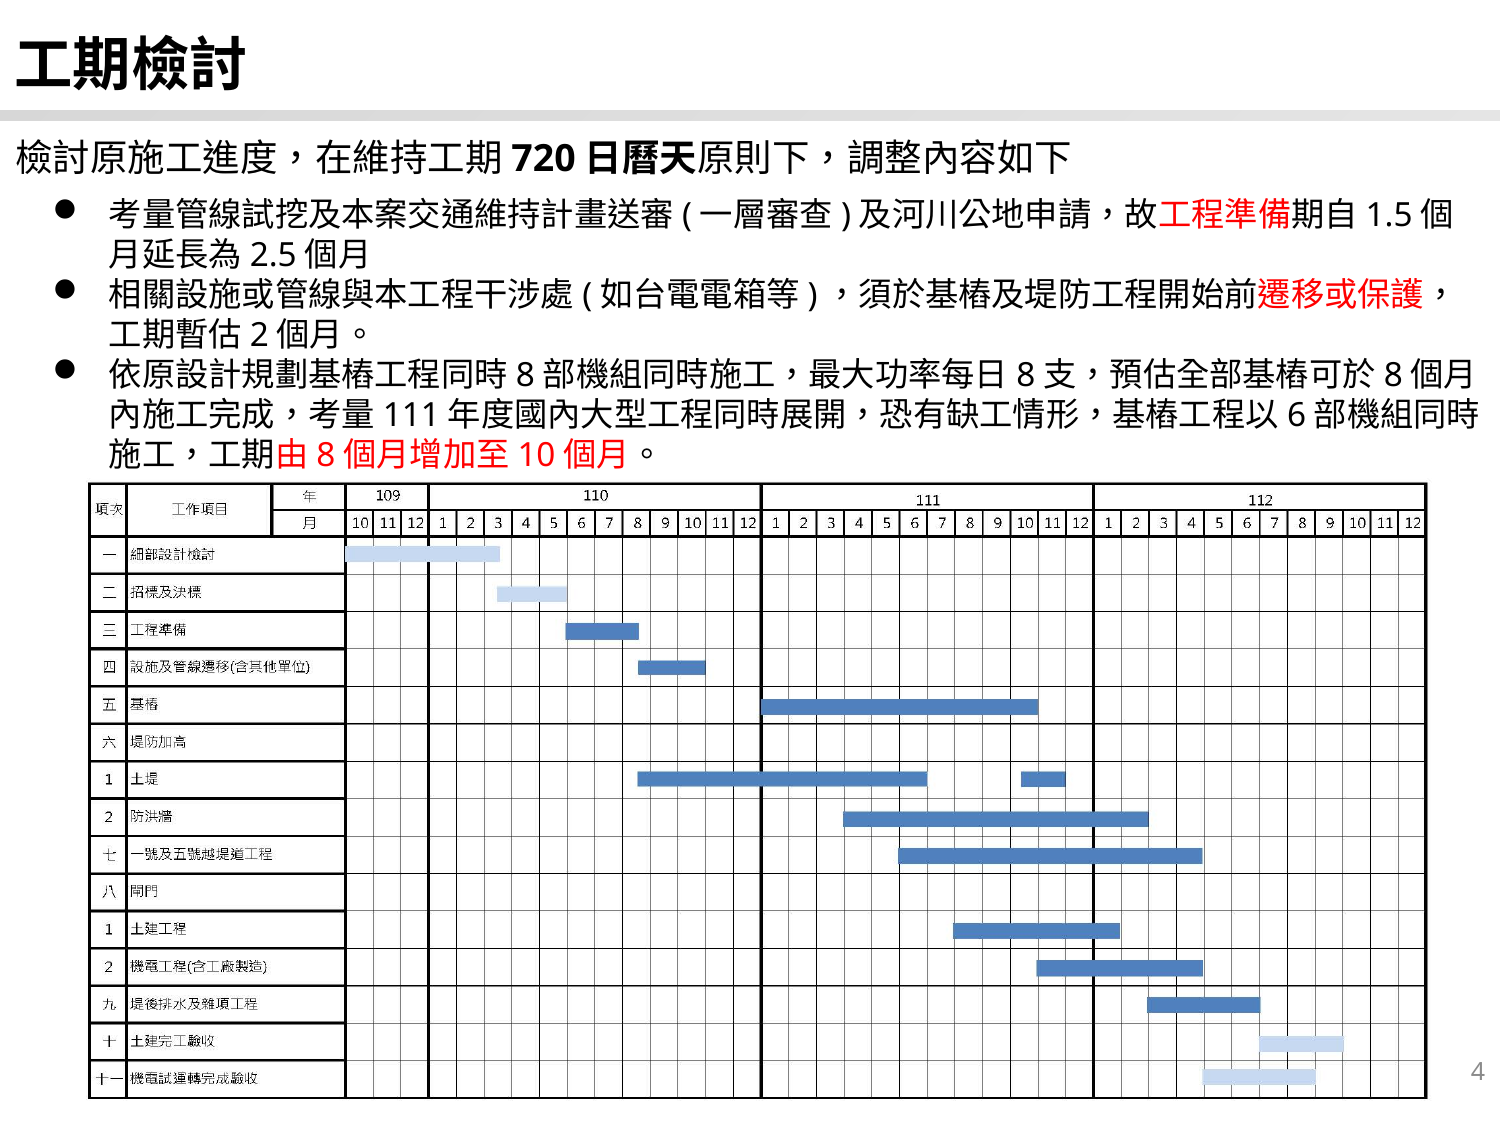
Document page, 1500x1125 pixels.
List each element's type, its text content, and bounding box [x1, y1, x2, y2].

text_box 工期檢討 [0, 19, 1500, 105]
slide_number 4 [1437, 1042, 1500, 1103]
text_box 檢討原施工進度，在維持工期720日曆天原則下，調整內容如下 [0, 125, 1500, 186]
picture [81, 470, 1437, 1109]
text_box 考量管線試挖及本案交通維持計畫送審(一層審查)及河川公地申請，故工程準備期自1.5個月延長為2.5個月 相關設施或管線與本工程干涉處(如台電電箱等)，須於基樁及堤防工程開始前遷移或保護，工期暫估2個月。 依原設計規劃基樁工程同時8部機組同時施工，最大功率每日8支，預估全部基樁可於8個月內施工完成，考量111年度國內大型工程同時展開，恐有缺工情形，基樁工程以6部機組同時施工，工期由8個月增加至10個月。 [37, 186, 1500, 481]
